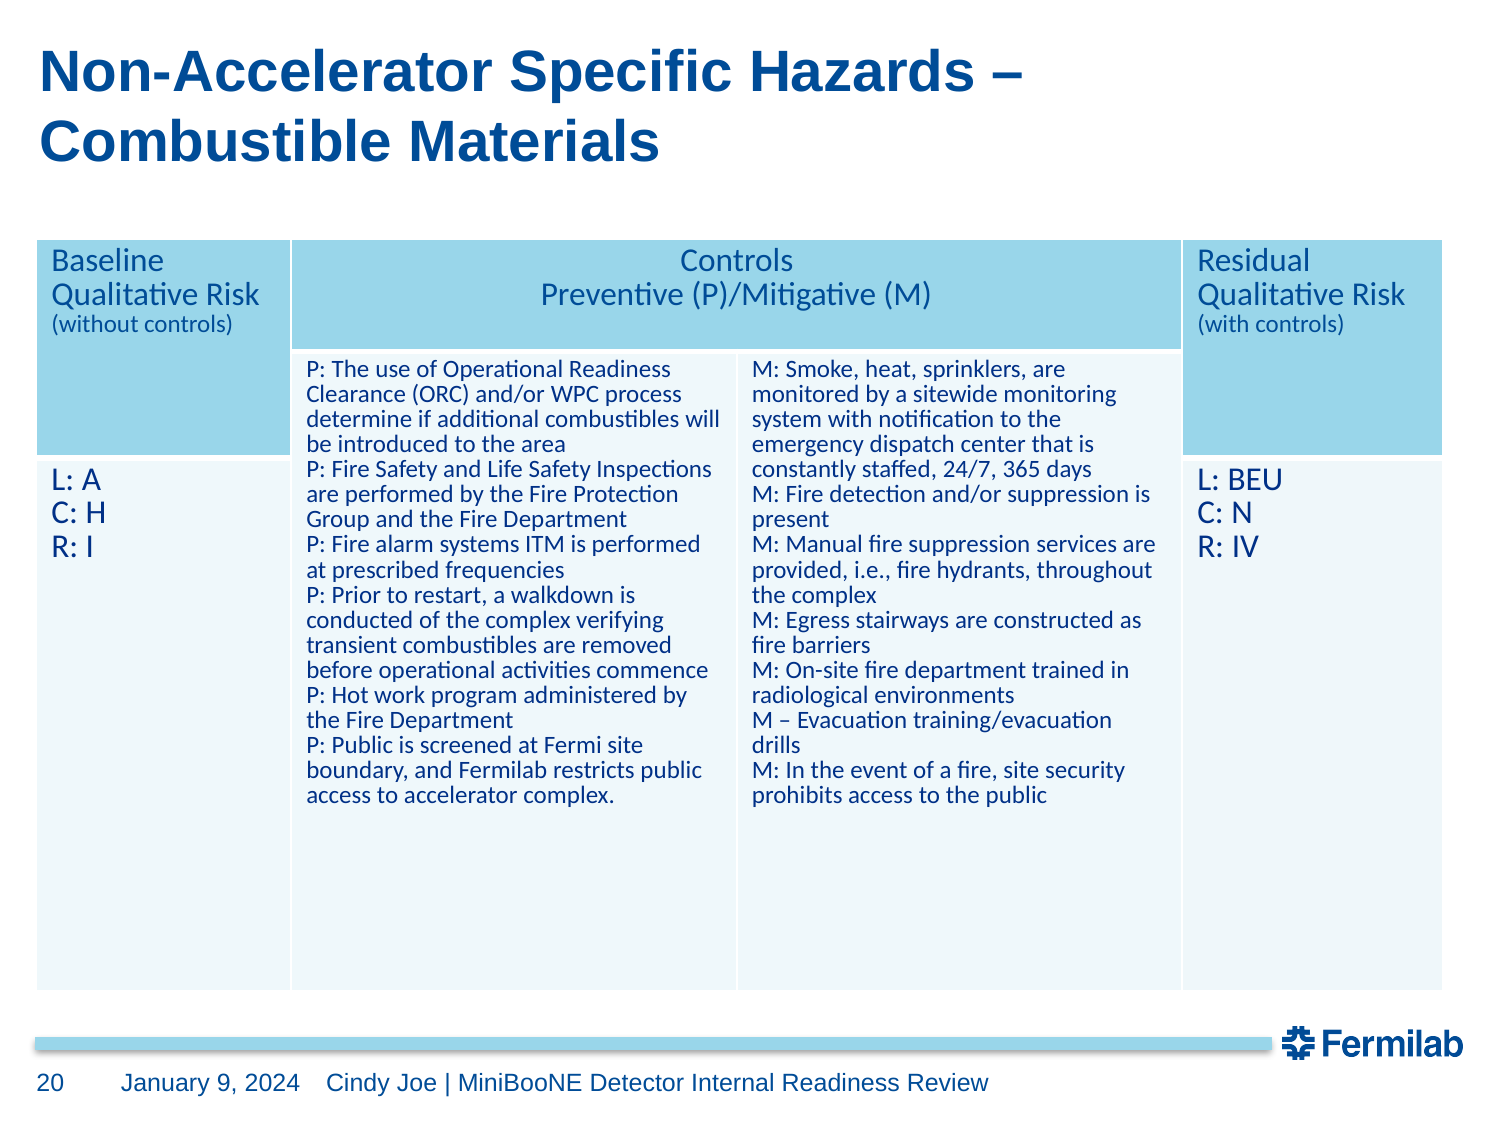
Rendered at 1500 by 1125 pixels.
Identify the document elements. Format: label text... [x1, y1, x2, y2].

table_cell L: A C: H R: I [37, 461, 290, 990]
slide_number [120, 1066, 360, 1106]
picture [1282, 1026, 1463, 1060]
table_cell M: Smoke, heat, sprinklers, are monitored by a sitewide monitoring system with notification to the emergency dispatch center that is constantly staffed, 24/7, 365 days M: Fire detection and/or suppression is present M: Manual fire suppression services are provided, i.e., fire hydrants, throughout the complex M: Egress stairways are constructed as fire barriers M: On-site fire department trained in radiological environments M – Evacuation training/evacuation drills M: In the event of a fire, site security prohibits access to the public [738, 354, 1181, 990]
table_header Baseline Qualitative Risk (without controls) [37, 240, 290, 455]
footer Cindy Joe | MiniBooNE Detector Internal Readiness Review [325, 1066, 1326, 1104]
table_cell P: The use of Operational Readiness Clearance (ORC) and/or WPC process determine if additional combustibles will be introduced to the area P: Fire Safety and Life Safety Inspections are performed by the Fire Protection Group and the Fire Department P: Fire alarm systems ITM is performed at prescribed frequencies P: Prior to restart, a walkdown is conducted of the complex verifying transient combustibles are removed before operational activities commence P: Hot work program administered by the Fire Department P: Public is screened at Fermi site boundary, and Fermilab restricts public access to accelerator complex. [292, 354, 736, 990]
table_header Controls Preventive (P)/Mitigative (M) [292, 240, 1181, 349]
slide_number 20 [36, 1066, 105, 1106]
table_cell L: BEU C: N R: IV [1183, 461, 1442, 990]
table_header Residual Qualitative Risk (with controls) [1183, 240, 1442, 455]
title Non-Accelerator Specific Hazards – Combustible Materials [39, 37, 1465, 174]
